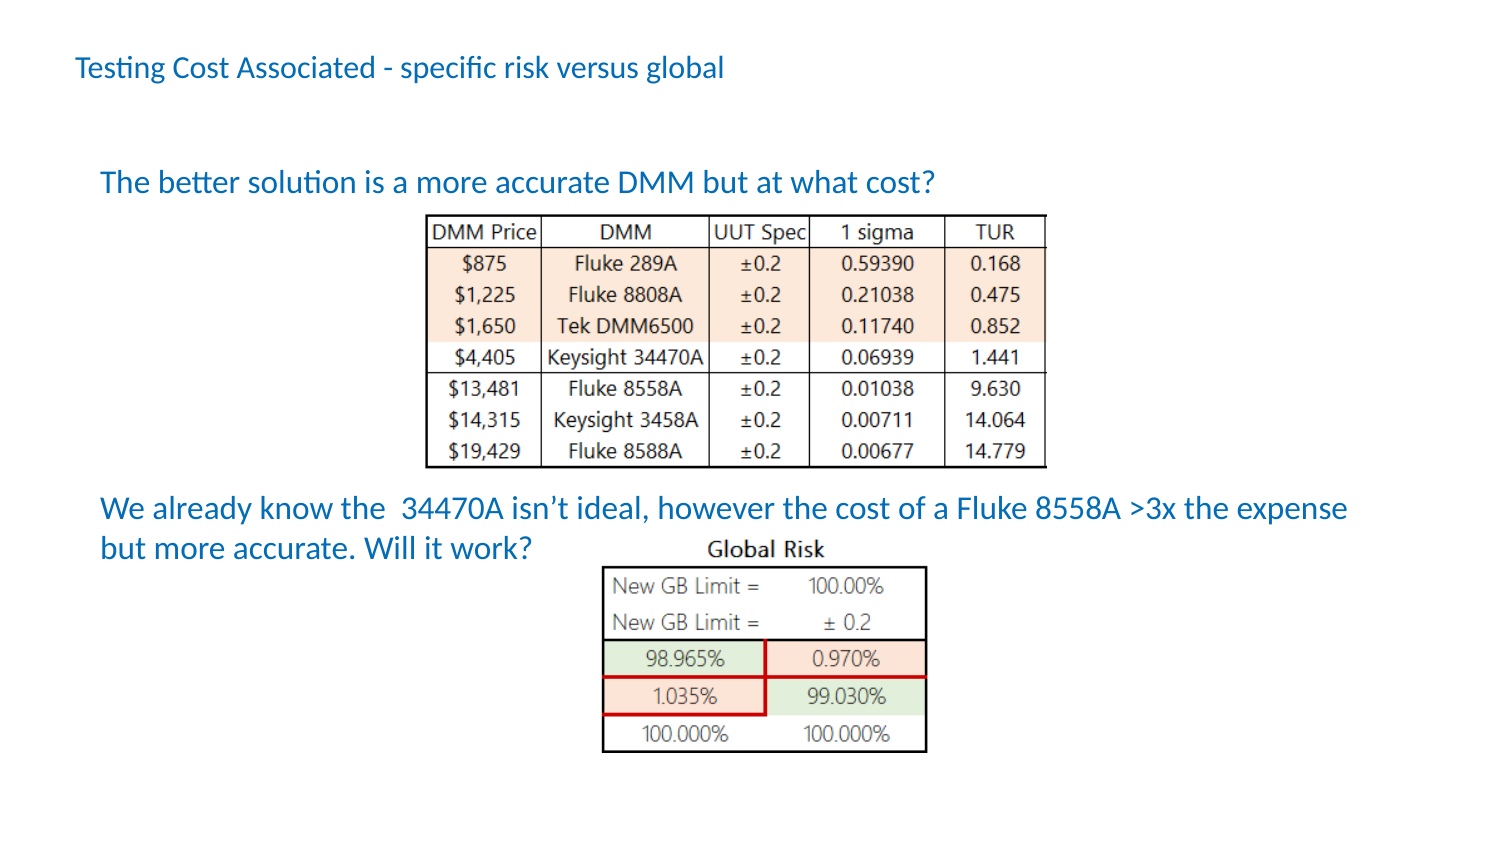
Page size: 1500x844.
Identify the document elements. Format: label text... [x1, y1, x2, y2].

picture [597, 535, 931, 753]
title Testing Cost Associated - specific risk versus global [60, 39, 1410, 132]
picture [423, 211, 1047, 472]
list The better solution is a more accurate DMM but at what cost? We already know the 34470A isn’t ideal, however the cost of a Fluke 8558A >3x the expense but more accurate. Will it work? [85, 153, 1412, 753]
